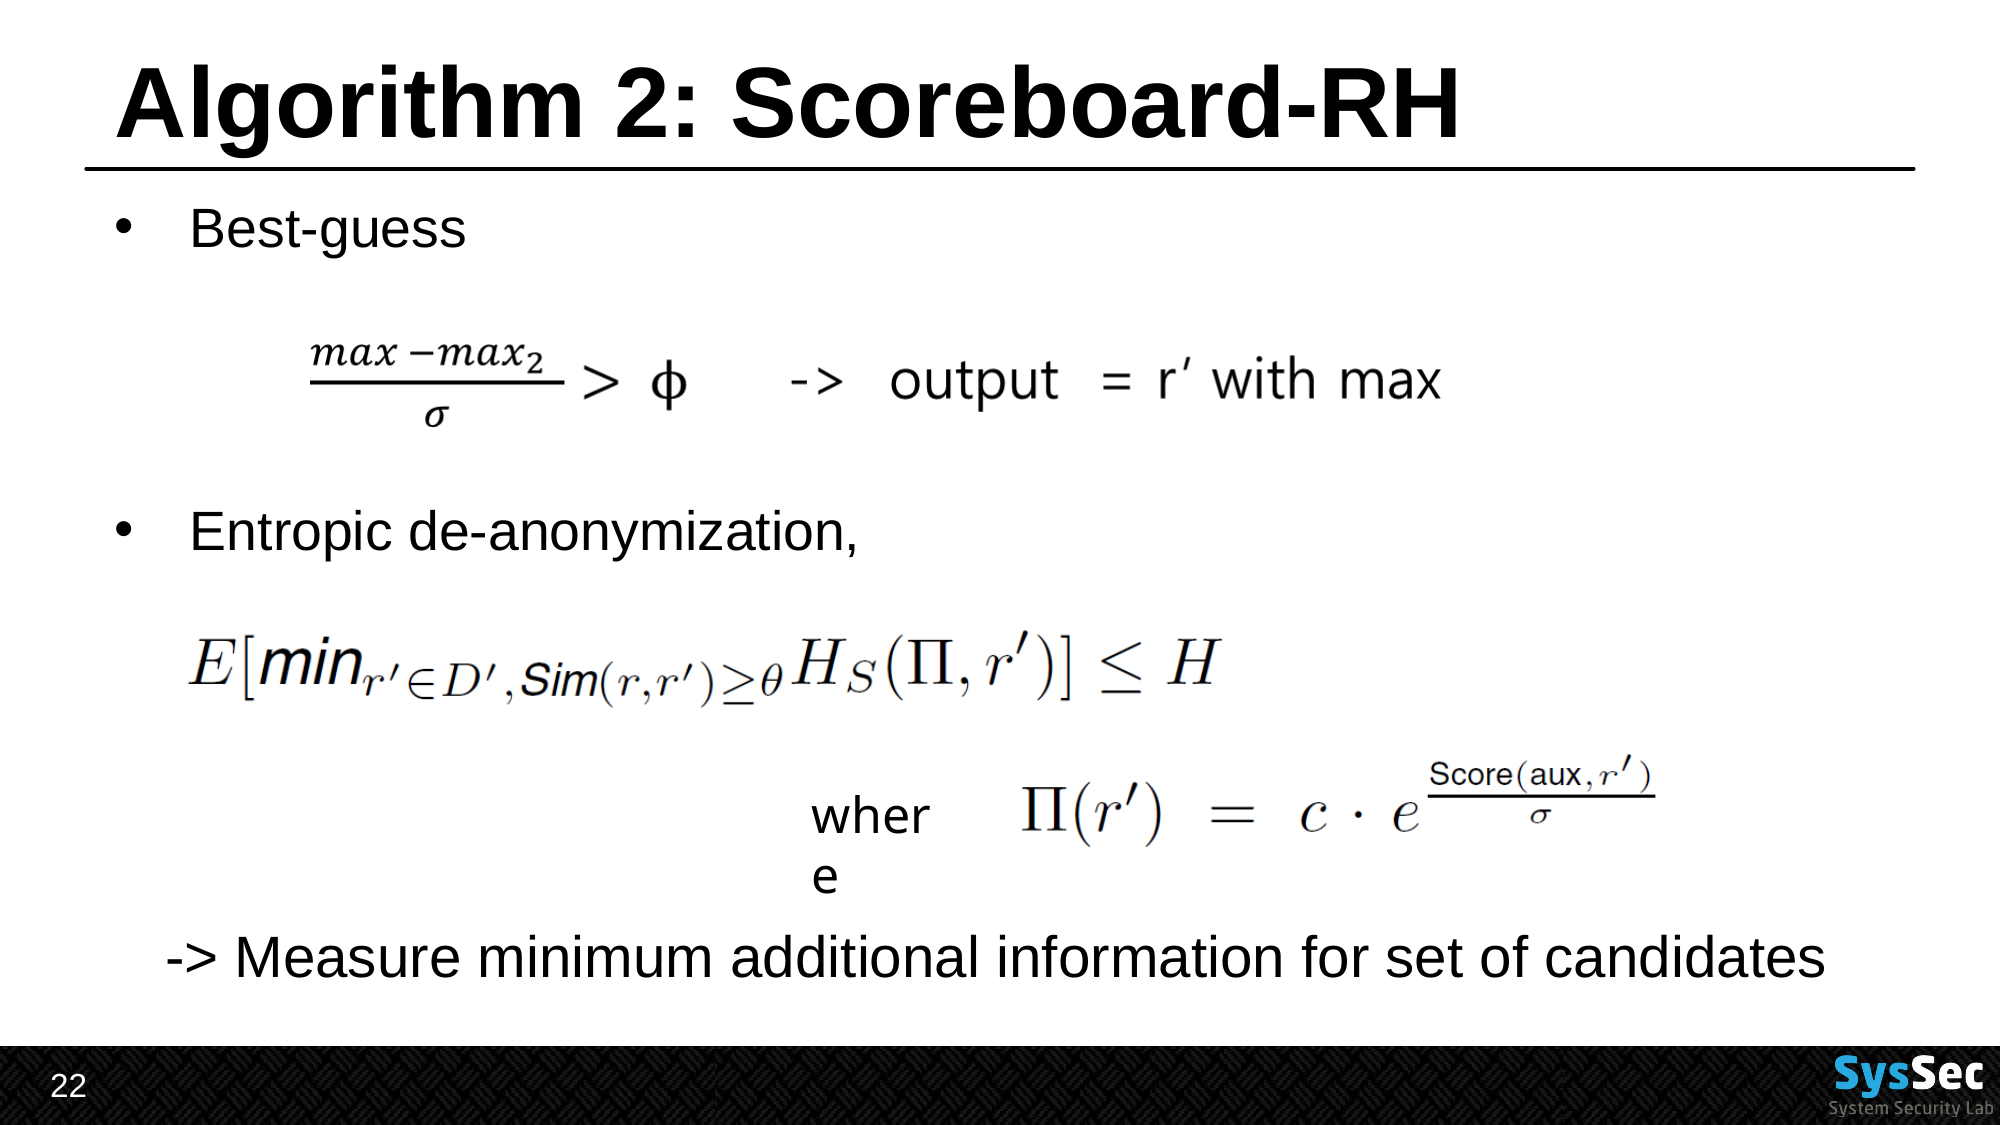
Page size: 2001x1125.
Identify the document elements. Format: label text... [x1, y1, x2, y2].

picture [175, 612, 1245, 713]
title Algorithm 2: Scoreboard-RH [99, 26, 1900, 169]
list Best-guess [99, 184, 1761, 286]
slide_number 22 [7, 1053, 103, 1114]
text_box [295, 329, 1467, 435]
picture [0, 1046, 2000, 1125]
picture [999, 750, 1684, 852]
text_box Entropic de-anonymization, [99, 487, 1857, 600]
text_box where [796, 775, 965, 852]
text_box -> Measure minimum additional information for set of candidates [150, 911, 1850, 998]
